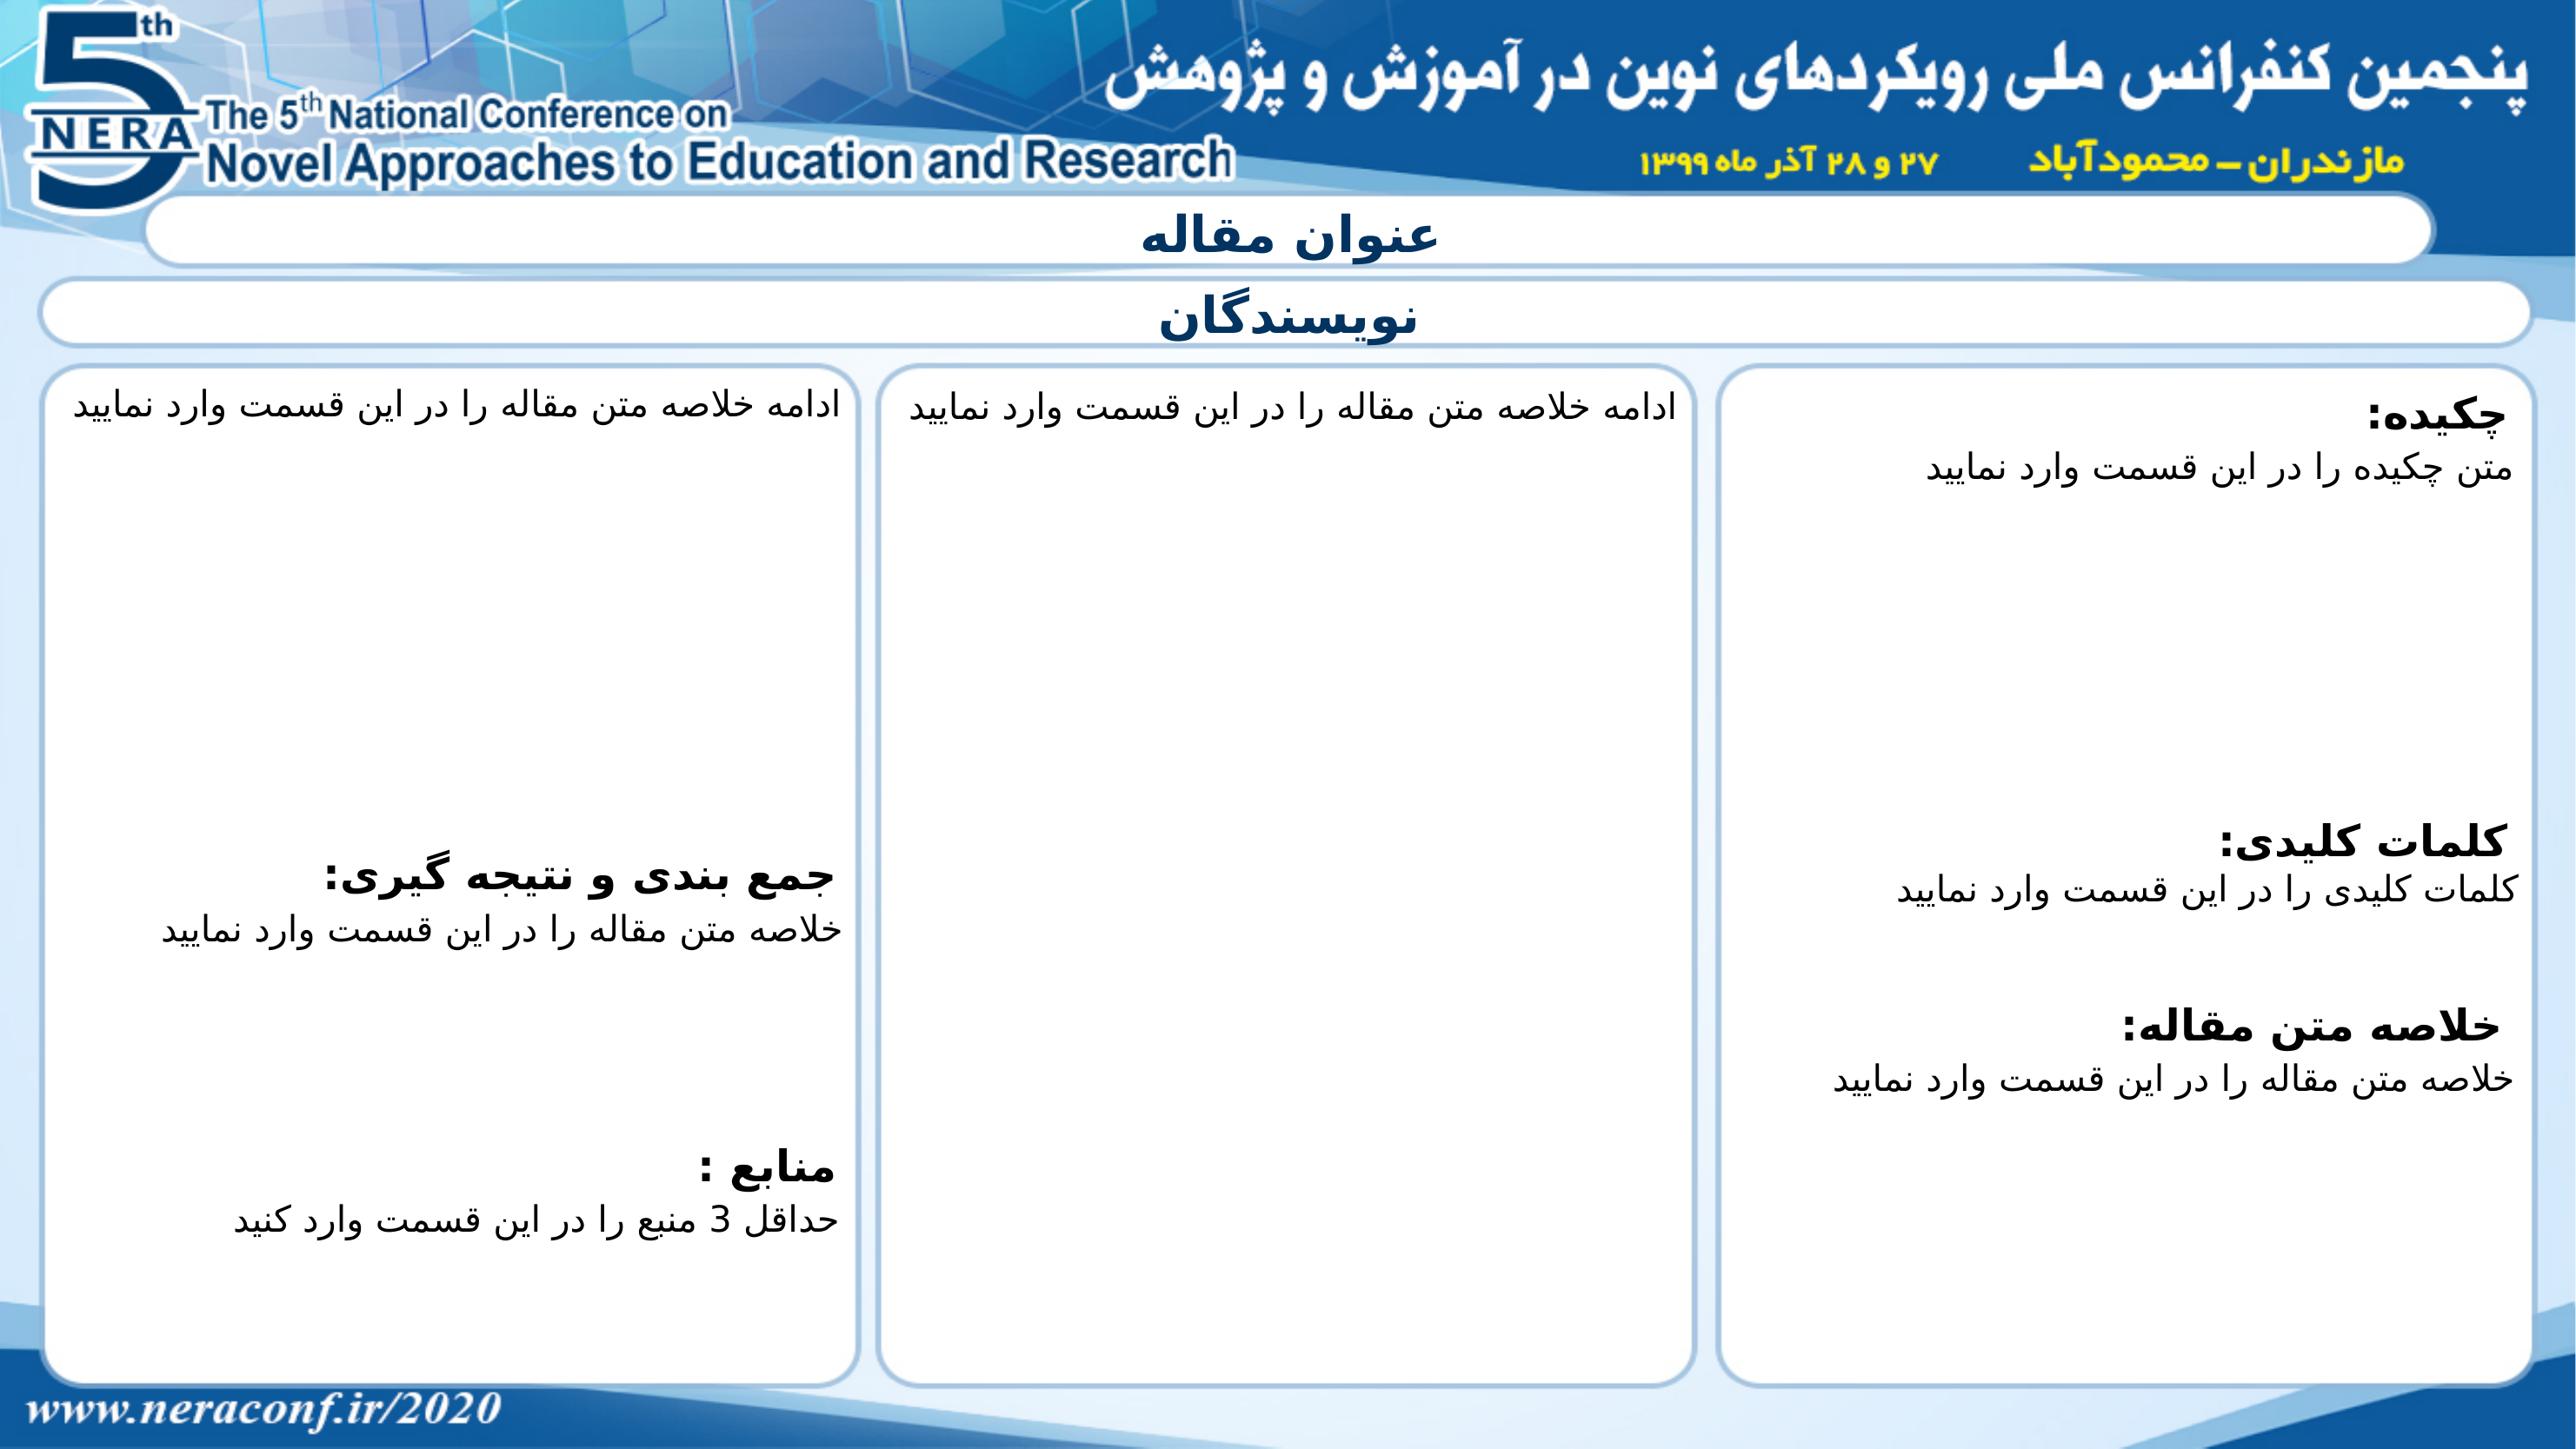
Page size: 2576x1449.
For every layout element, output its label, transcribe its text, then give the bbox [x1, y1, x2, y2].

list عنوان مقاله [7, 198, 2576, 261]
text_box خلاصه متن مقاله را در این قسمت وارد نمایید [49, 897, 858, 1153]
text_box ادامه خلاصه متن مقاله را در این قسمت وارد نمایید [882, 375, 1693, 1386]
list نویسندگان [4, 279, 2574, 342]
text_box خلاصه متن مقاله را در این قسمت وارد نمایید [1720, 1047, 2530, 1386]
text_box کلمات کلیدی را در این قسمت وارد نمایید [1724, 857, 2533, 995]
text_box حداقل 3 منبع را در این قسمت وارد کنید [44, 1187, 855, 1386]
text_box متن چکیده را در این قسمت وارد نمایید [1719, 435, 2529, 813]
text_box ادامه خلاصه متن مقاله را در این قسمت وارد نمایید [46, 372, 856, 858]
picture [0, 0, 2576, 1449]
